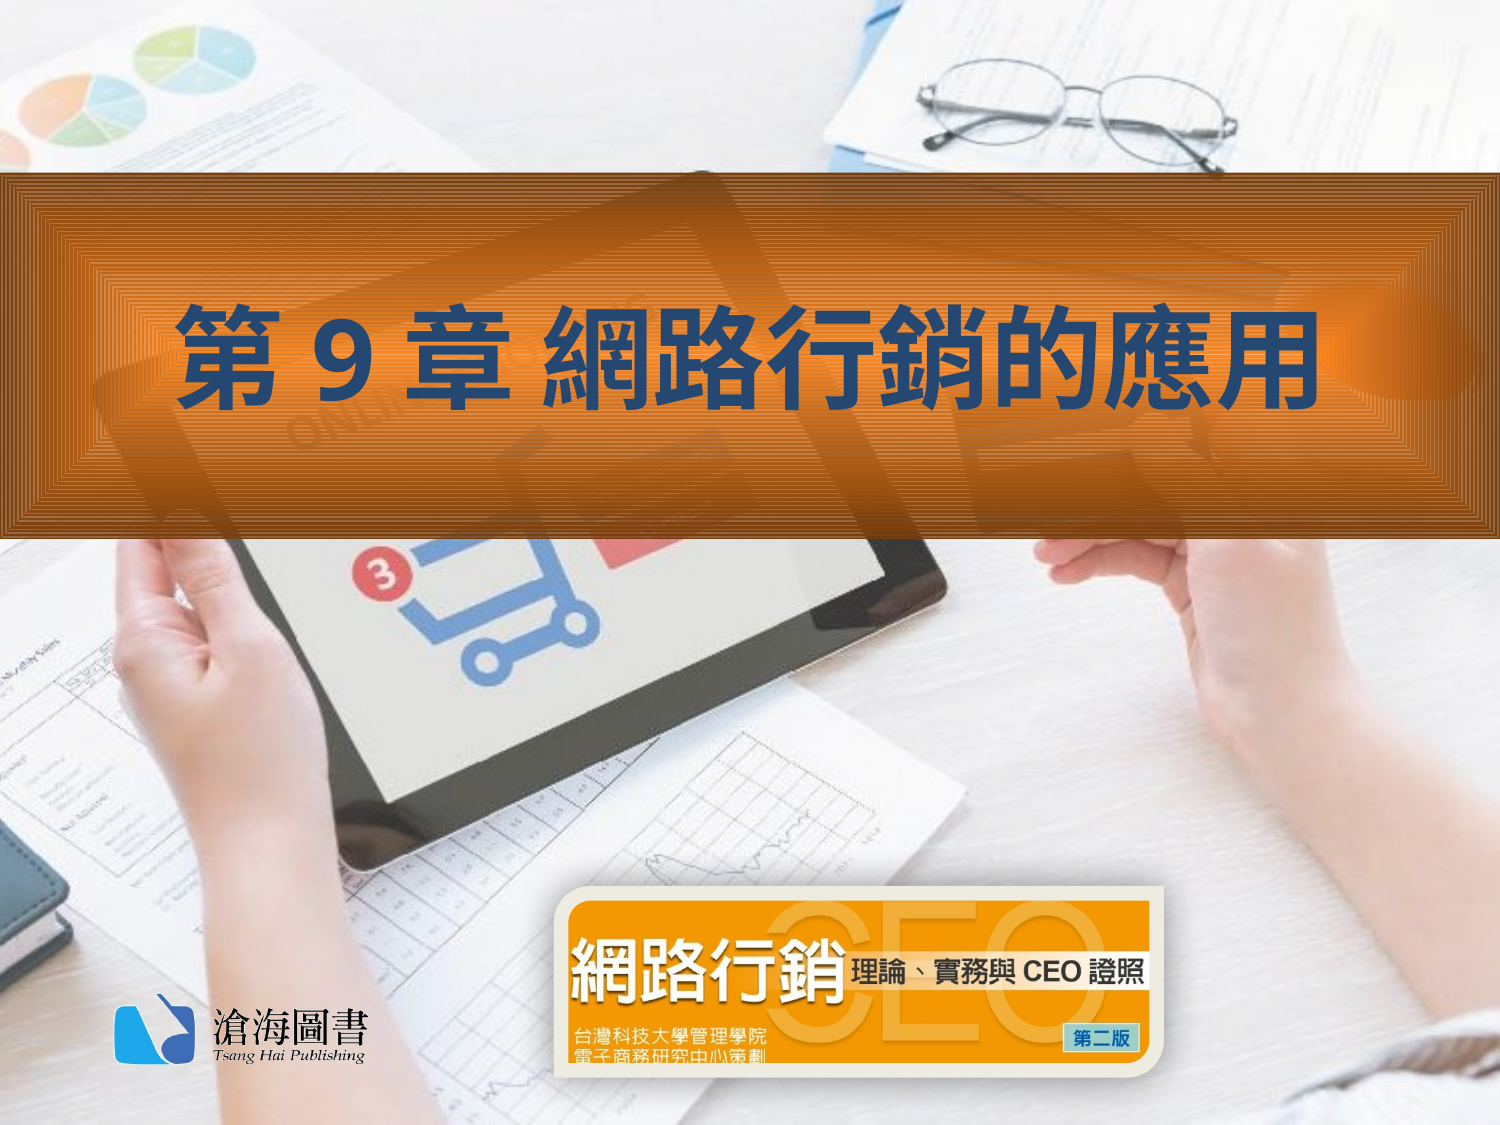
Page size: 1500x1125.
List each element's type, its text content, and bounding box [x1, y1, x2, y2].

picture [100, 975, 374, 1083]
title 第9章 網路行銷的應用 [0, 172, 1500, 540]
picture [569, 901, 1149, 1063]
